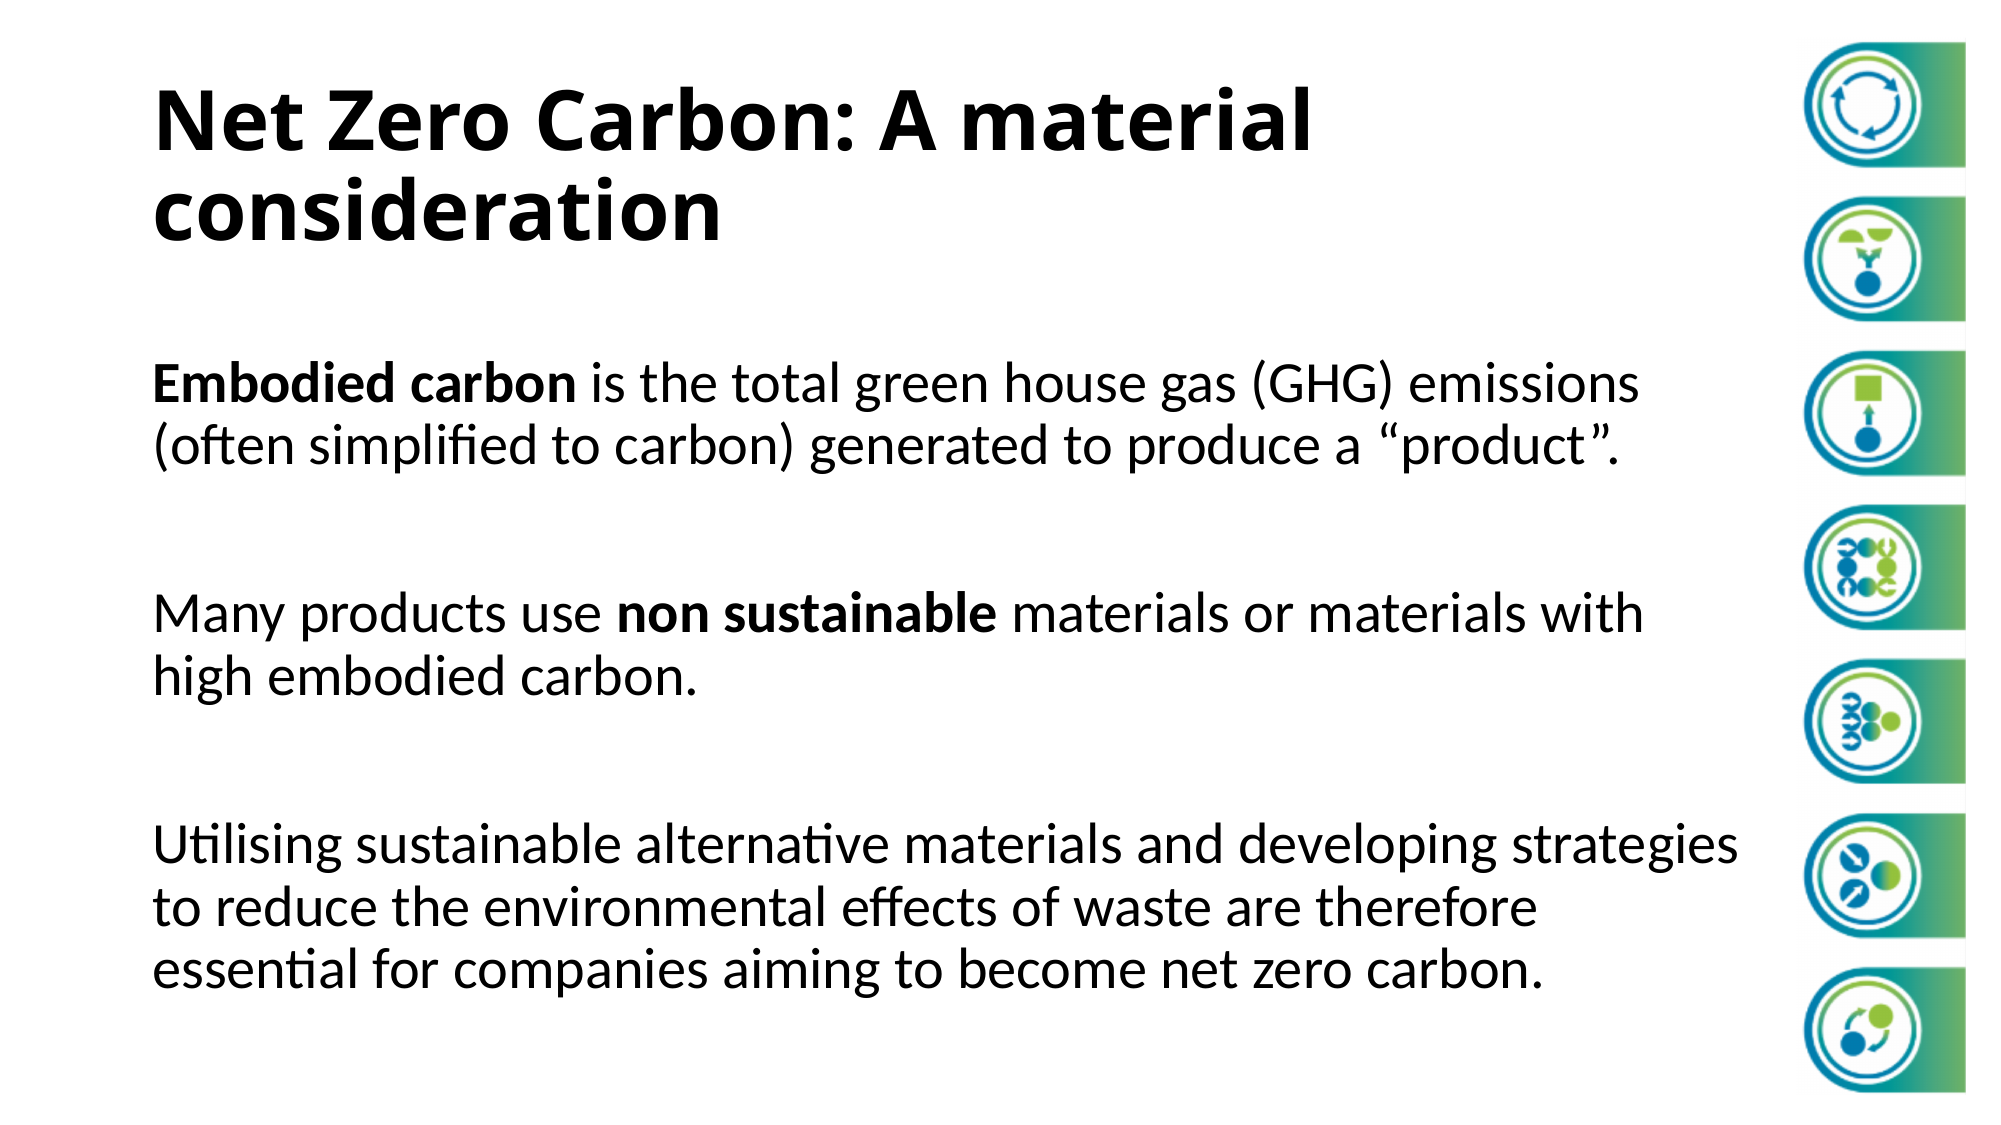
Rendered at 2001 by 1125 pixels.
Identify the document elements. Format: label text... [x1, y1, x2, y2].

picture [1352, 39, 2000, 1094]
list Embodied carbon is the total green house gas (GHG) emissions (often simplified to carbon) generated to produce a “product”. Many products use non sustainable materials or materials with high embodied carbon. Utilising sustainable alternative materials and developing strategies to reduce the environmental effects of waste are therefore essential for companies aiming to become net zero carbon. [137, 253, 1756, 1014]
title Net Zero Carbon: A material consideration [137, 59, 1796, 278]
